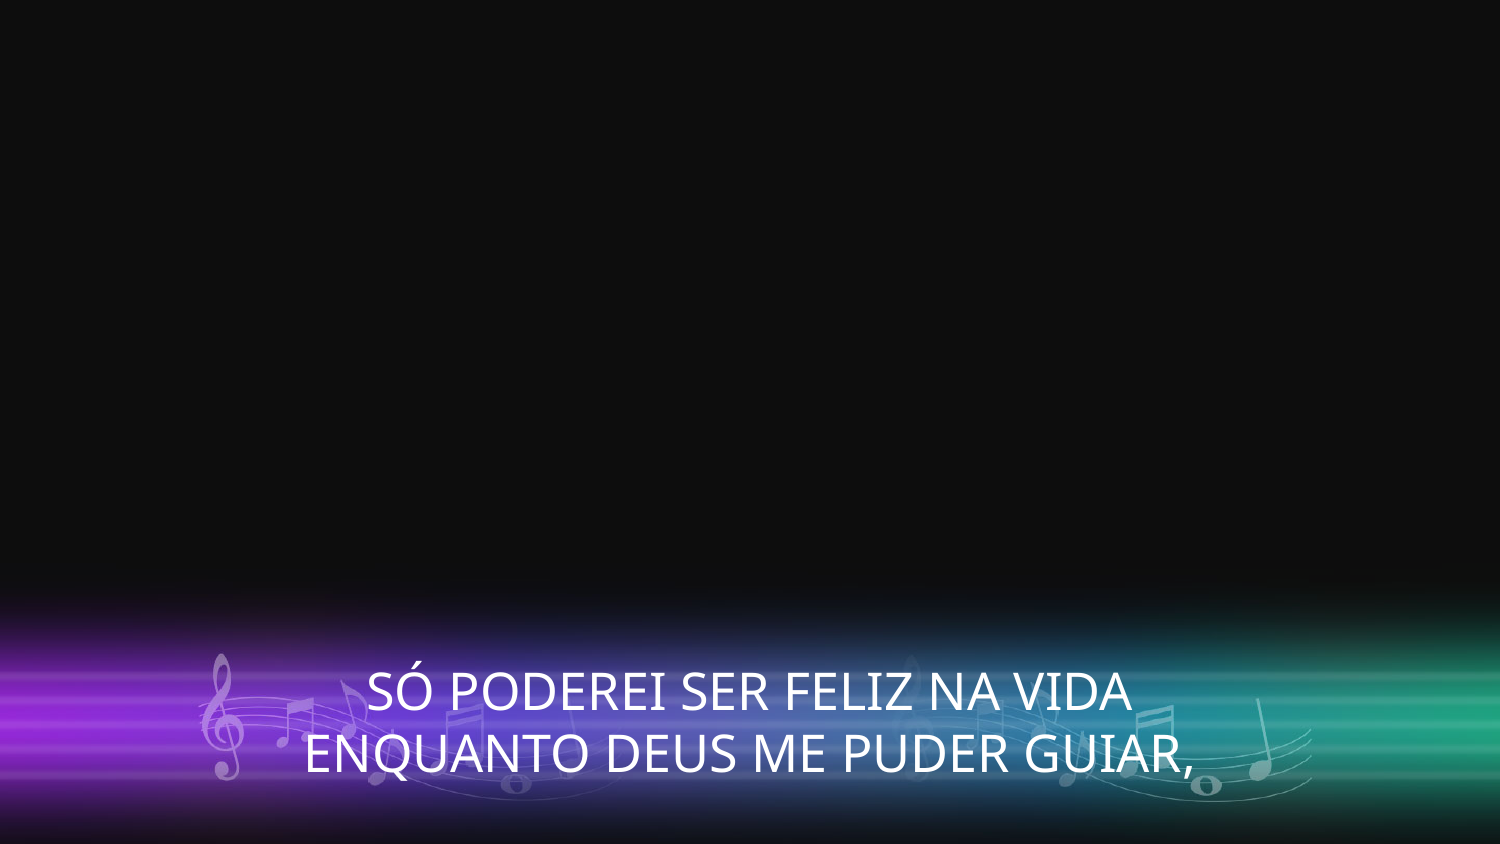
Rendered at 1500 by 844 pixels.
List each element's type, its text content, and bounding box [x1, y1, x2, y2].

text_box SÓ PODEREI SER FELIZ NA VIDA ENQUANTO DEUS ME PUDER GUIAR, [253, 651, 1247, 791]
picture [0, 0, 1500, 844]
